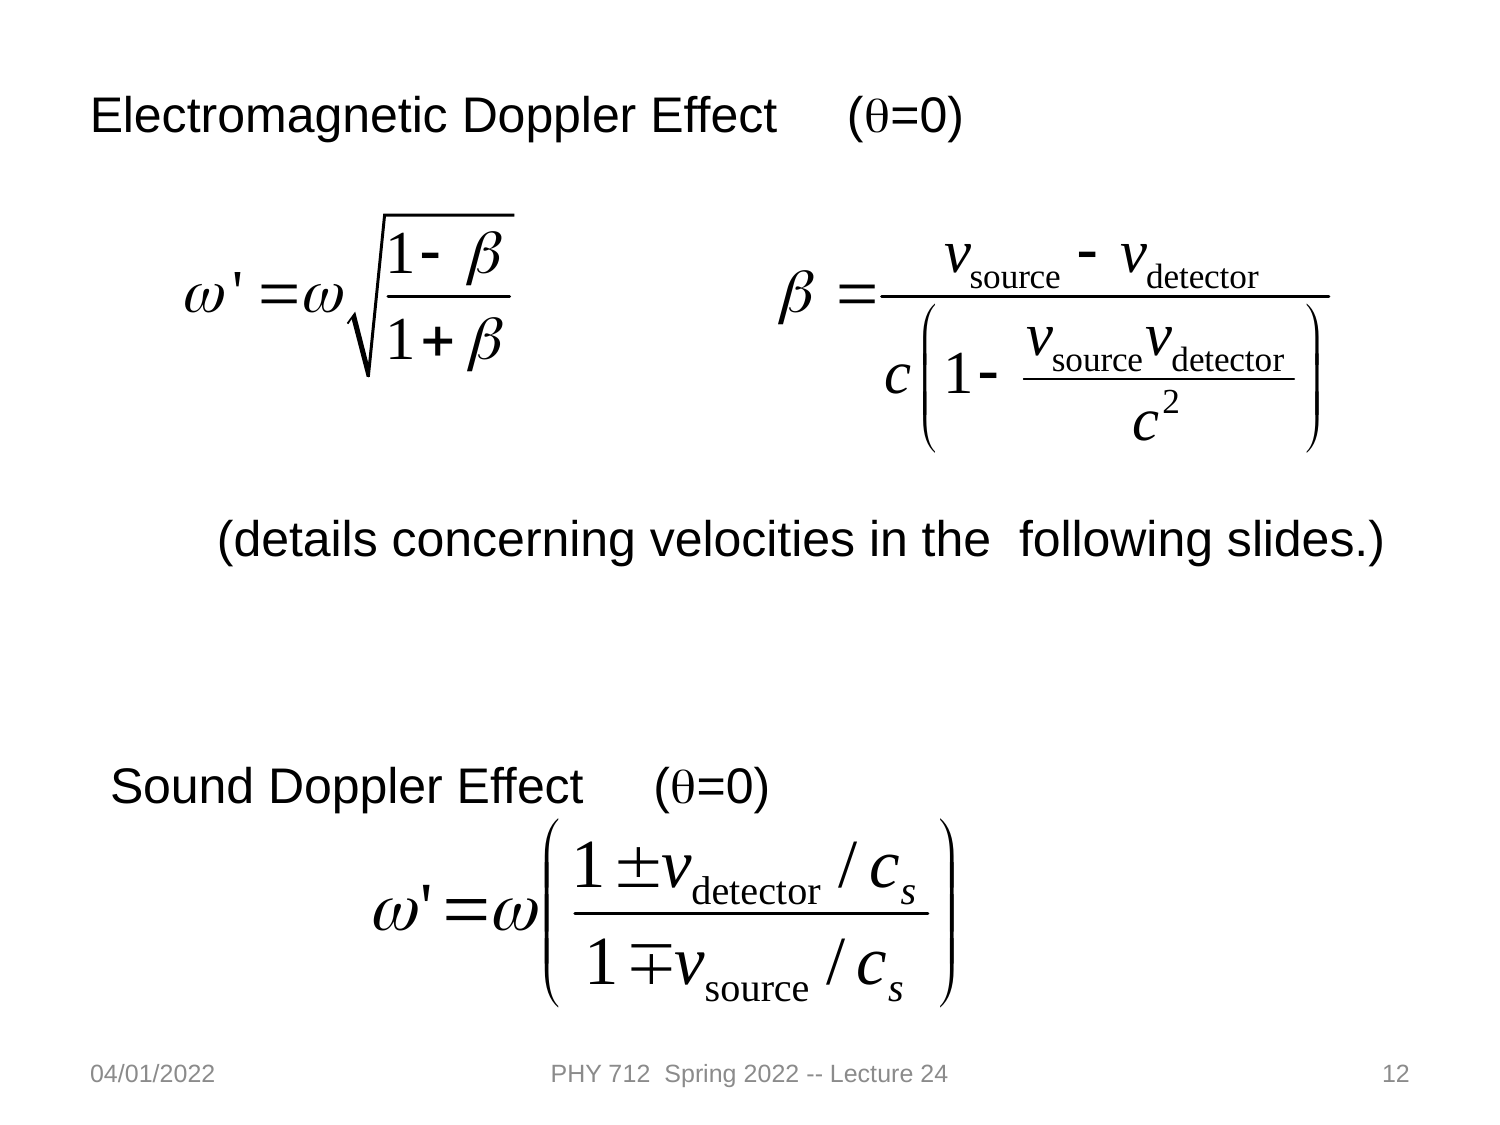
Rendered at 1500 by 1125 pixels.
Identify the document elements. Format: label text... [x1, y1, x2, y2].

text_box (details concerning velocities in the following slides.) [202, 499, 1425, 574]
slide_number 12 [1074, 1042, 1425, 1103]
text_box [174, 199, 1368, 465]
text_box Sound Doppler Effect (q=0) [95, 746, 1358, 821]
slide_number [75, 1042, 425, 1103]
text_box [362, 804, 1011, 1023]
text_box Electromagnetic Doppler Effect (q=0) [74, 74, 1338, 150]
footer PHY 712 Spring 2022 -- Lecture 24 [512, 1042, 988, 1103]
